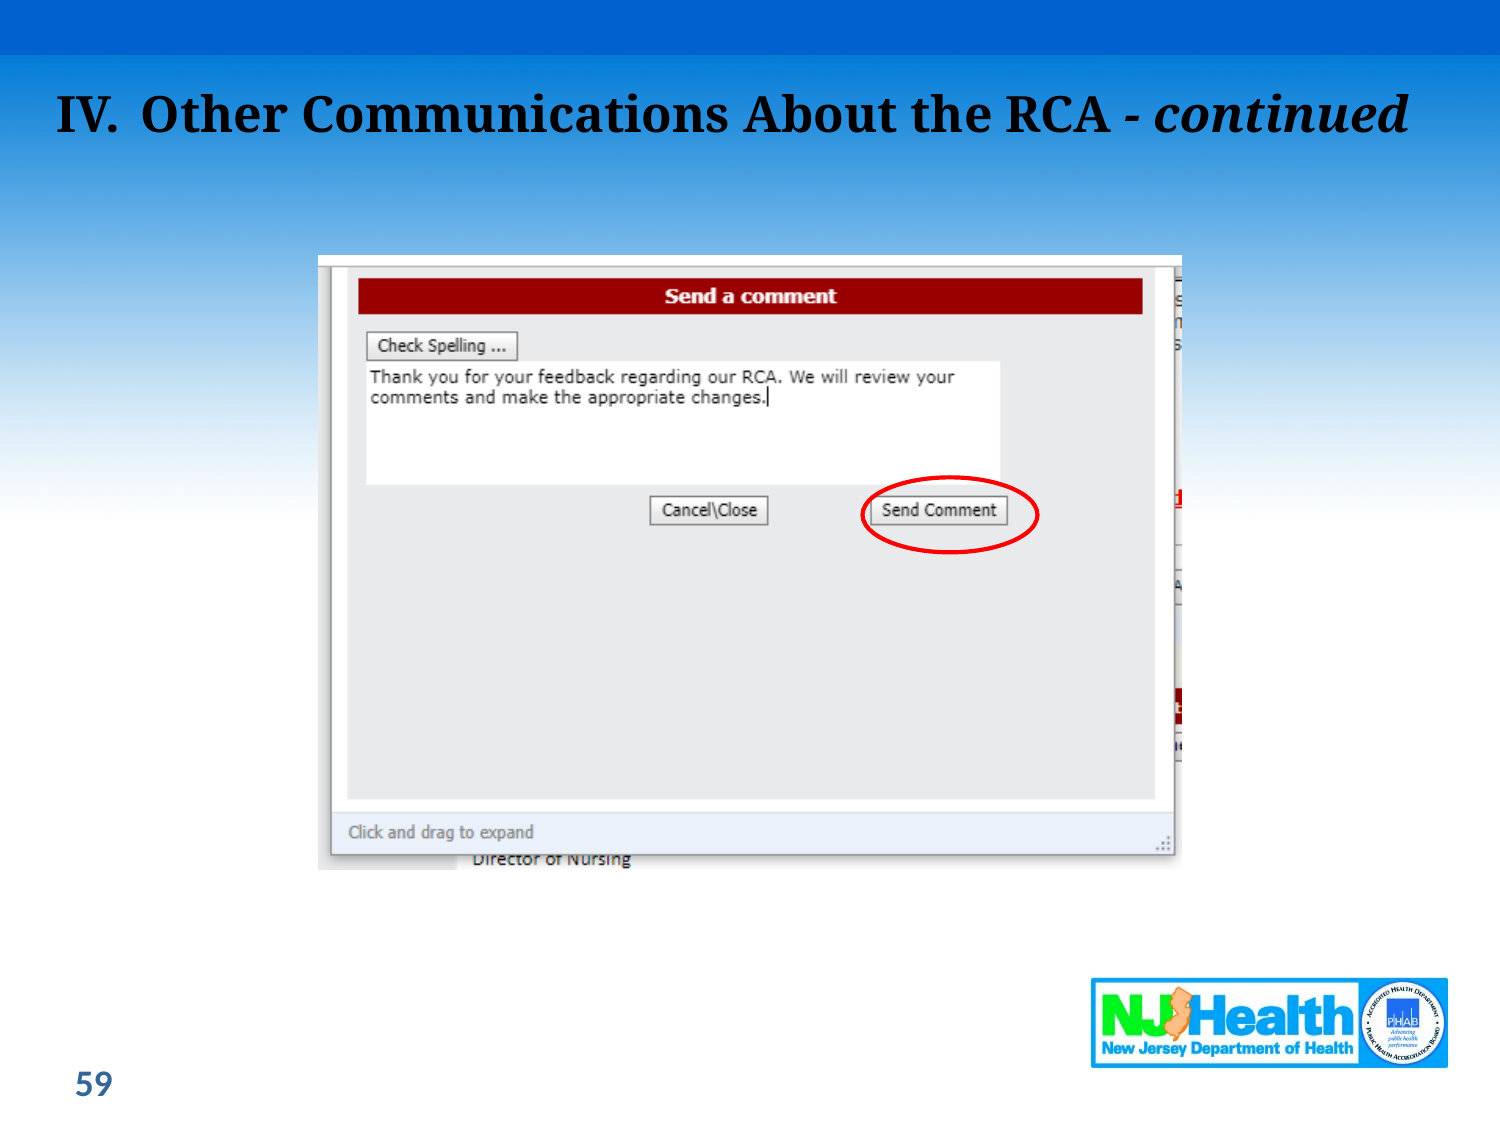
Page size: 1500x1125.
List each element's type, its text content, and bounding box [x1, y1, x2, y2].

text_box Other Communications About the RCA - continued [41, 74, 1500, 290]
picture [0, 0, 1500, 1125]
